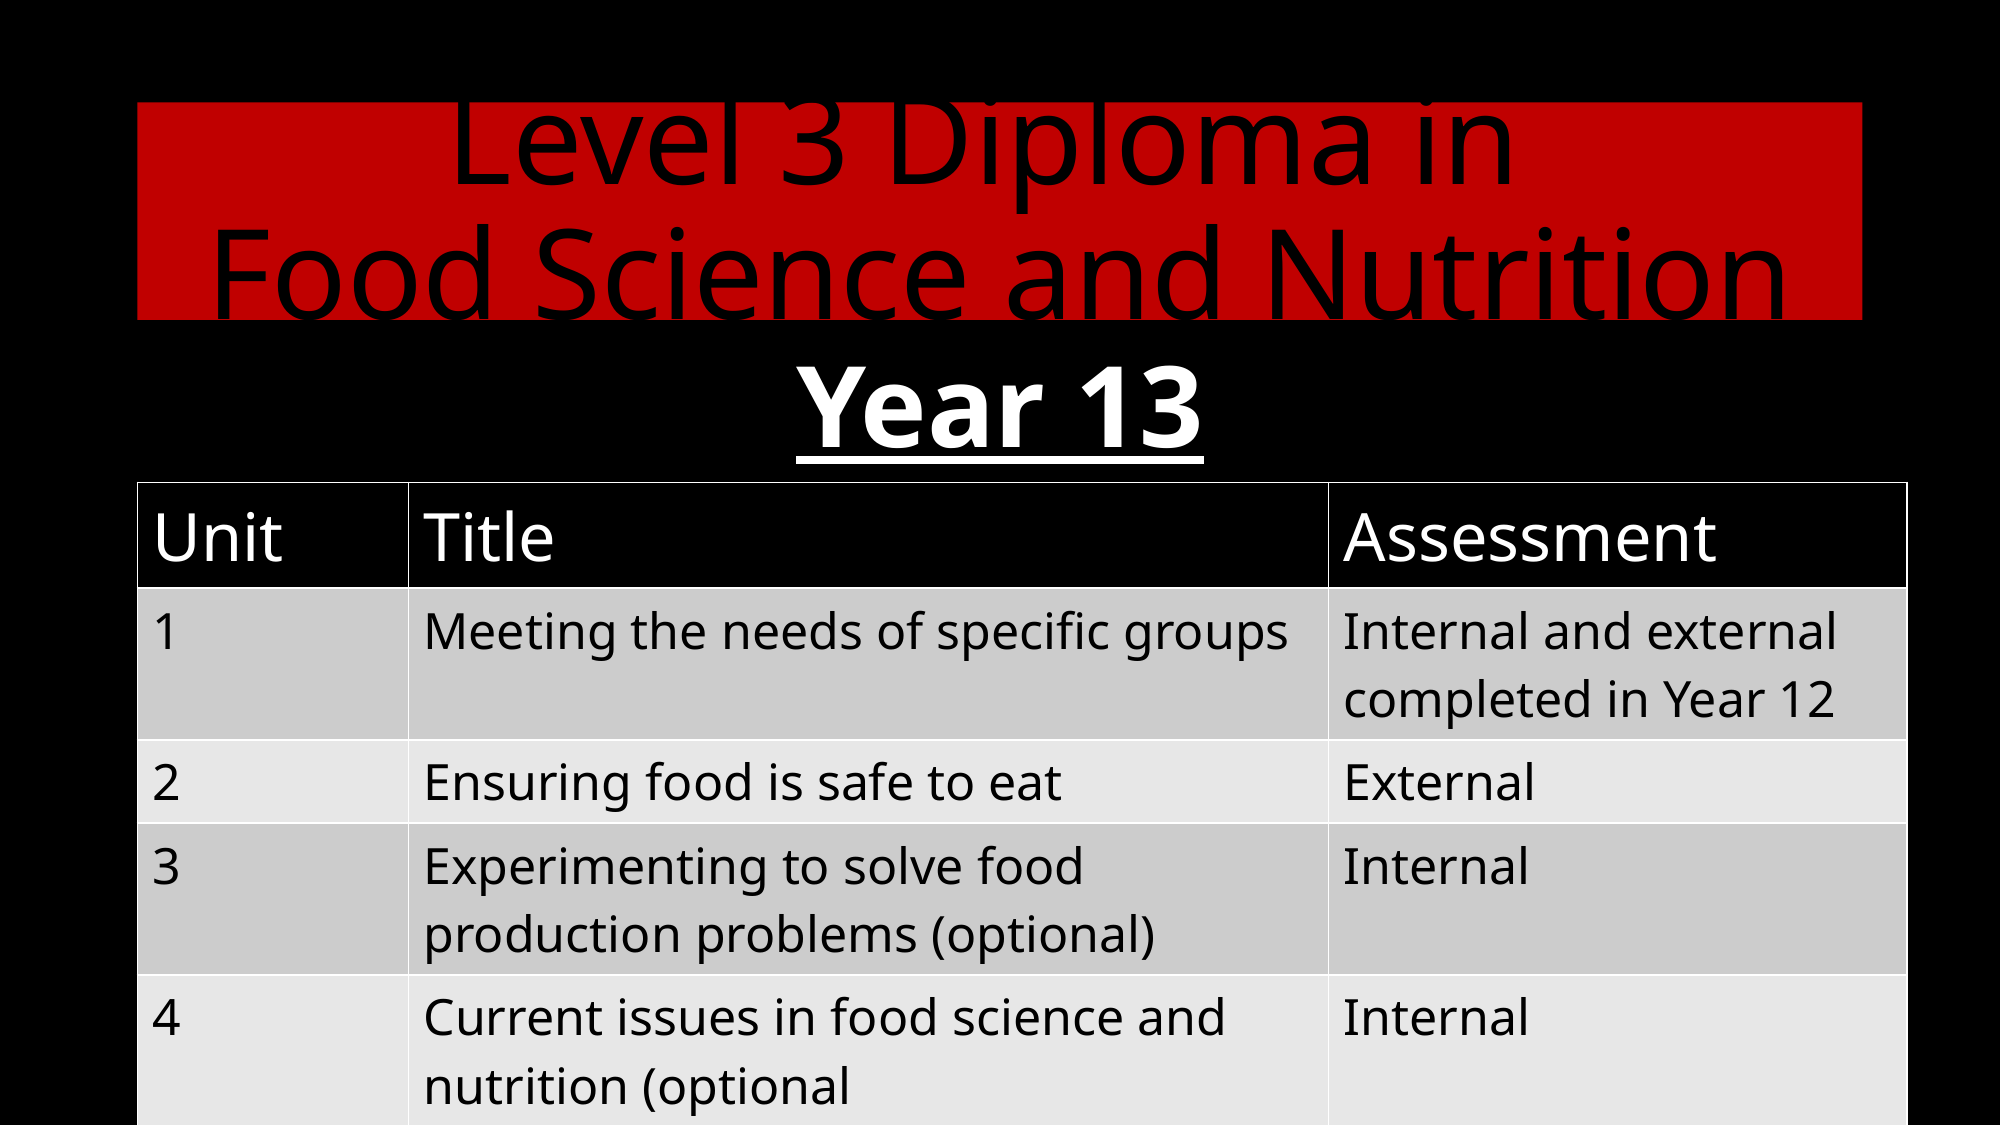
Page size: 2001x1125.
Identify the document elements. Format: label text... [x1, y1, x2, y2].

table_header Unit [138, 483, 408, 587]
table_cell External [1329, 741, 1906, 822]
table_cell 3 [138, 824, 408, 974]
title Level 3 Diploma in Food Science and Nutrition [137, 102, 1863, 320]
table_cell Internal [1329, 824, 1906, 974]
table_cell 2 [138, 741, 408, 822]
table_cell Internal [1329, 976, 1906, 1125]
table_cell 4 [138, 976, 408, 1125]
table_cell Current issues in food science and nutrition (optional [409, 976, 1328, 1125]
table_cell 1 [138, 589, 408, 739]
table_cell Internal and external completed in Year 12 [1329, 589, 1906, 739]
table_cell Ensuring food is safe to eat [409, 741, 1328, 822]
table_cell Experimenting to solve food production problems (optional) [409, 824, 1328, 974]
table_header Assessment [1329, 483, 1906, 587]
table_header Title [409, 483, 1328, 587]
list Year 13 [137, 342, 1863, 482]
table_cell Meeting the needs of specific groups [409, 589, 1328, 739]
